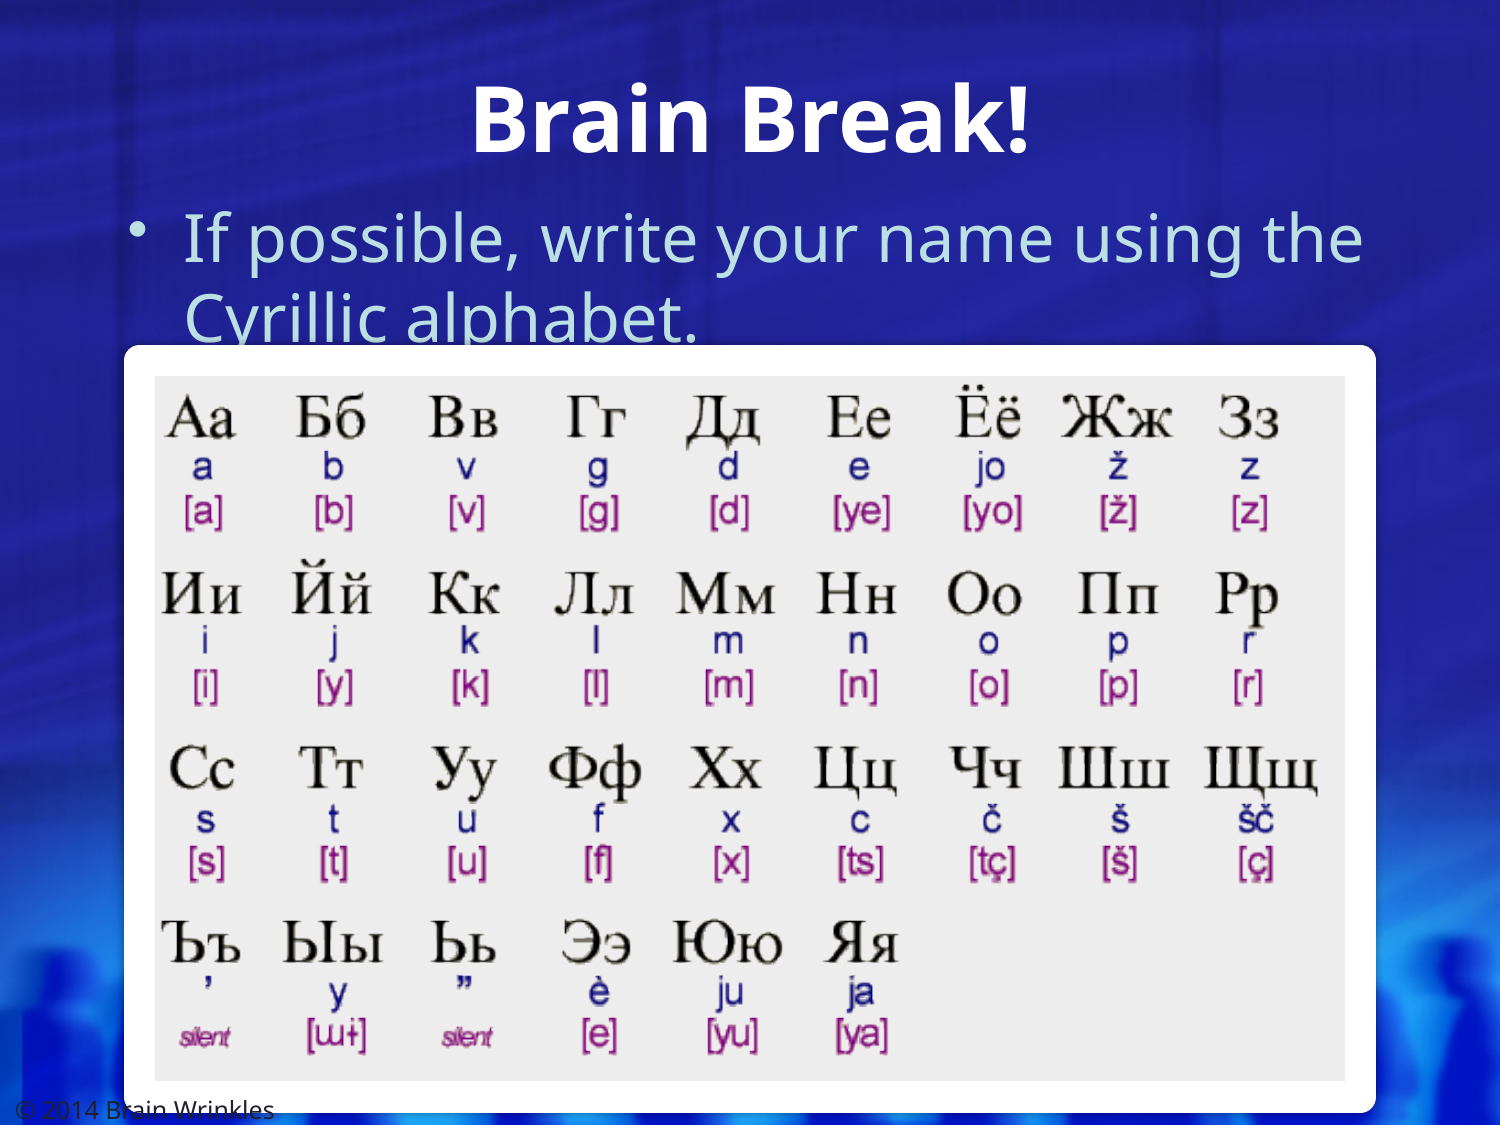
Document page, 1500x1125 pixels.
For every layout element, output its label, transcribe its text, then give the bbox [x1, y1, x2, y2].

picture [154, 376, 1346, 1082]
title Brain Break! [112, 21, 1388, 188]
text_box © 2014 Brain Wrinkles [0, 1087, 327, 1125]
picture [0, 0, 1500, 1125]
list If possible, write your name using the Cyrillic alphabet. [112, 188, 1388, 864]
